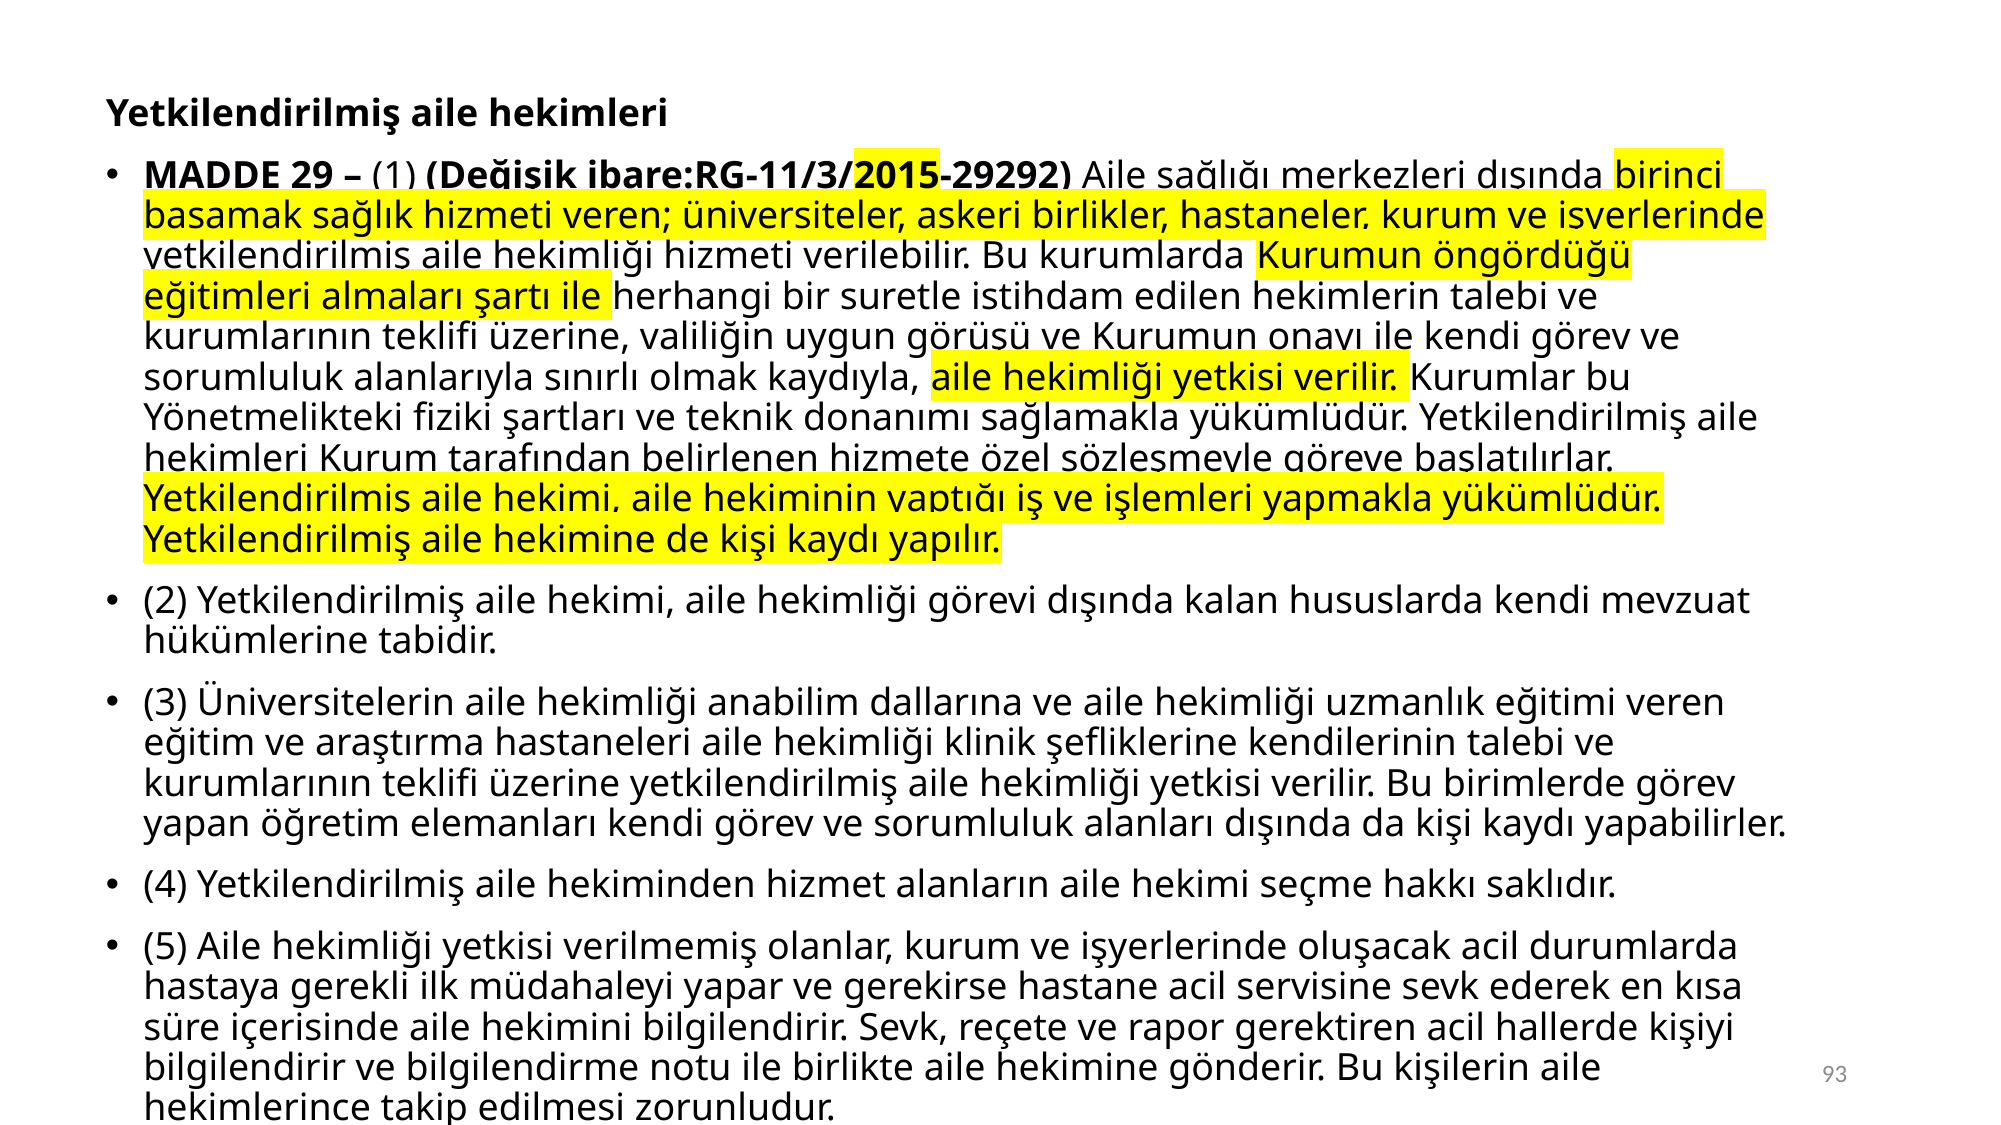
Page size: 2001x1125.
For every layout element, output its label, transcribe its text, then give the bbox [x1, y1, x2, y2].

list Yetkilendirilmiş aile hekimleri MADDE 29 – (1) (Değişik ibare:RG-11/3/2015-29292) Aile sağlığı merkezleri dışında birinci basamak sağlık hizmeti veren; üniversiteler, askeri birlikler, hastaneler, kurum ve işyerlerinde yetkilendirilmiş aile hekimliği hizmeti verilebilir. Bu kurumlarda Kurumun öngördüğü eğitimleri almaları şartı ile herhangi bir suretle istihdam edilen hekimlerin talebi ve kurumlarının teklifi üzerine, valiliğin uygun görüşü ve Kurumun onayı ile kendi görev ve sorumluluk alanlarıyla sınırlı olmak kaydıyla, aile hekimliği yetkisi verilir. Kurumlar bu Yönetmelikteki fiziki şartları ve teknik donanımı sağlamakla yükümlüdür. Yetkilendirilmiş aile hekimleri Kurum tarafından belirlenen hizmete özel sözleşmeyle göreve başlatılırlar. Yetkilendirilmiş aile hekimi, aile hekiminin yaptığı iş ve işlemleri yapmakla yükümlüdür. Yetkilendirilmiş aile hekimine de kişi kaydı yapılır. (2) Yetkilendirilmiş aile hekimi, aile hekimliği görevi dışında kalan hususlarda kendi mevzuat hükümlerine tabidir. (3) Üniversitelerin aile hekimliği anabilim dallarına ve aile hekimliği uzmanlık eğitimi veren eğitim ve araştırma hastaneleri aile hekimliği klinik şefliklerine kendilerinin talebi ve kurumlarının teklifi üzerine yetkilendirilmiş aile hekimliği yetkisi verilir. Bu birimlerde görev yapan öğretim elemanları kendi görev ve sorumluluk alanları dışında da kişi kaydı yapabilirler. (4) Yetkilendirilmiş aile hekiminden hizmet alanların aile hekimi seçme hakkı saklıdır. (5) Aile hekimliği yetkisi verilmemiş olanlar, kurum ve işyerlerinde oluşacak acil durumlarda hastaya gerekli ilk müdahaleyi yapar ve gerekirse hastane acil servisine sevk ederek en kısa süre içerisinde aile hekimini bilgilendirir. Sevk, reçete ve rapor gerektiren acil hallerde kişiyi bilgilendirir ve bilgilendirme notu ile birlikte aile hekimine gönderir. Bu kişilerin aile hekimlerince takip edilmesi zorunludur. [90, 86, 1816, 1070]
slide_number 93 [1412, 1042, 1863, 1103]
